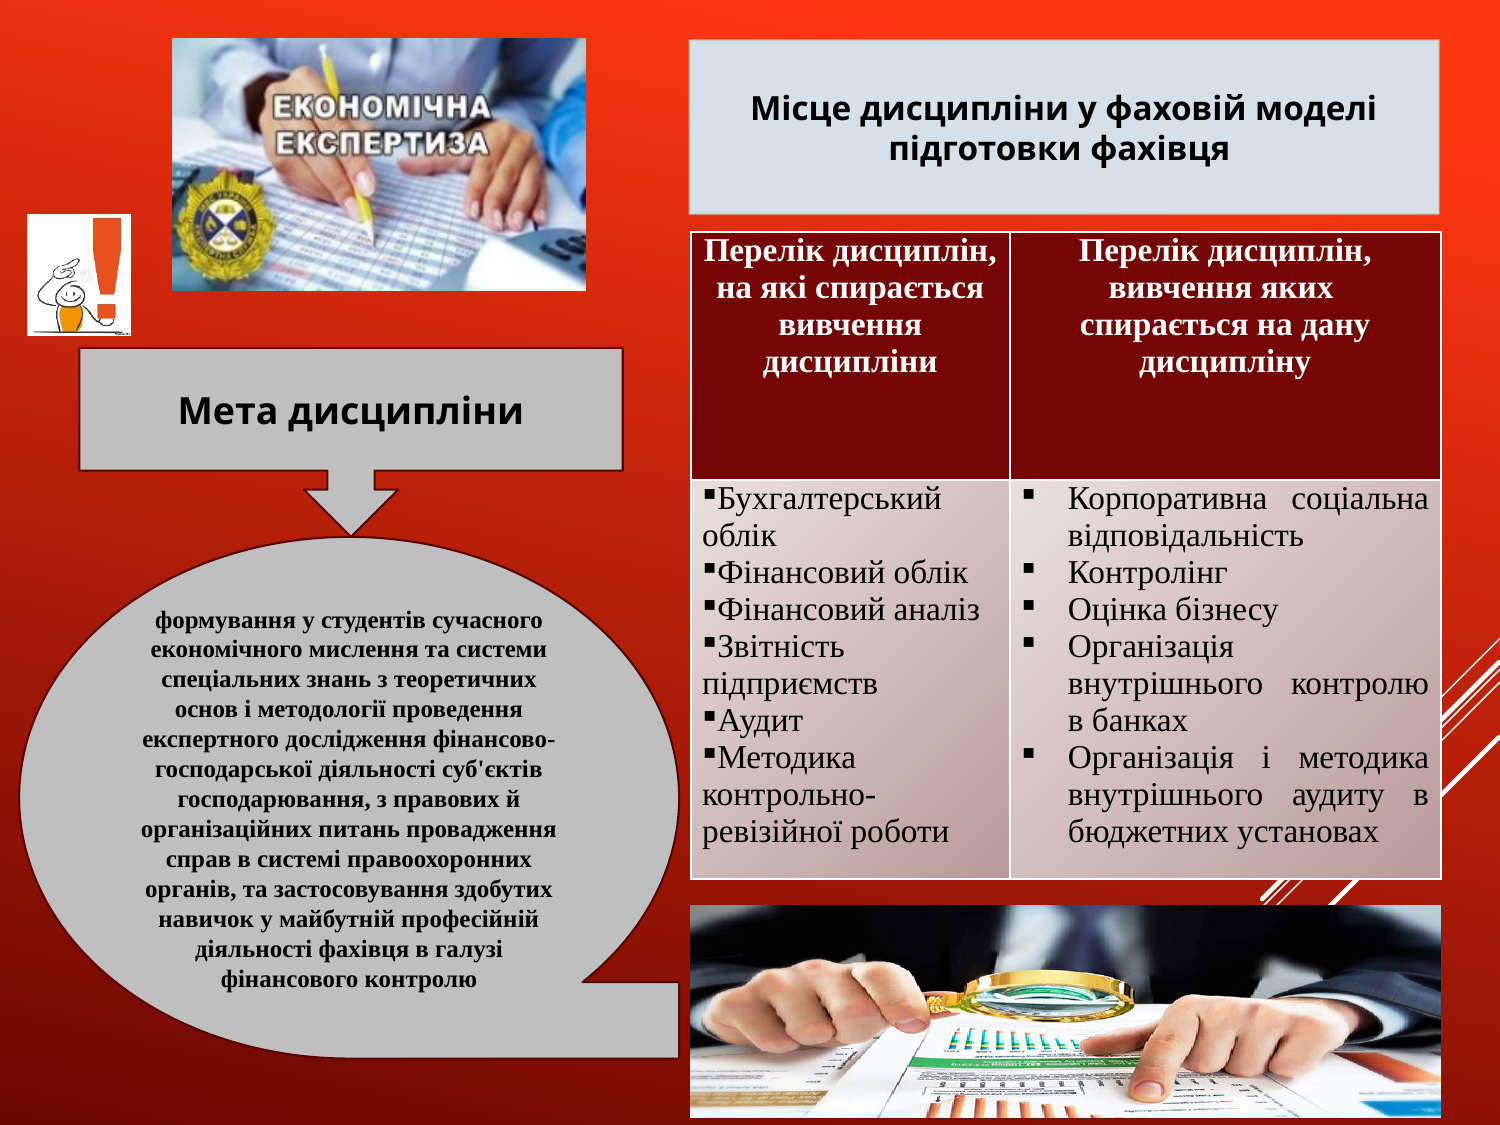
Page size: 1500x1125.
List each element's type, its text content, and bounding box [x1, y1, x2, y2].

picture [690, 904, 1442, 1118]
table_cell Бухгалтерський облік Фінансовий облік Фінансовий аналіз Звітність підприємств Аудит Методика контрольно-ревізійної роботи [692, 481, 1009, 878]
text_box формування у студентів сучасного економічного мислення та системи спеціальних знань з теоретичних основ і методології проведення експертного дослідження фінансово-господарської діяльності суб'єктів господарювання, з правових й організаційних питань провадження справ в системі правоохоронних органів, та застосовування здобутих навичок у майбутній професійній діяльності фахівця в галузі фінансового контролю [18, 535, 681, 1060]
text_box Мета дисципліни [78, 346, 624, 535]
text_box Місце дисципліни у фаховій моделі підготовки фахівця [688, 39, 1440, 215]
table_header Перелік дисциплін, вивчення яких спирається на дану дисципліну [1011, 233, 1440, 479]
table_cell Корпоративна соціальна відповідальність Контролінг Оцінка бізнесу Організація внутрішнього контролю в банках Організація і методика внутрішнього аудиту в бюджетних установах [1011, 481, 1440, 878]
picture [27, 213, 132, 336]
picture [172, 38, 587, 291]
table_header Перелік дисциплін, на які спирається вивчення дисципліни [692, 233, 1009, 479]
picture [1381, 1105, 1393, 1112]
